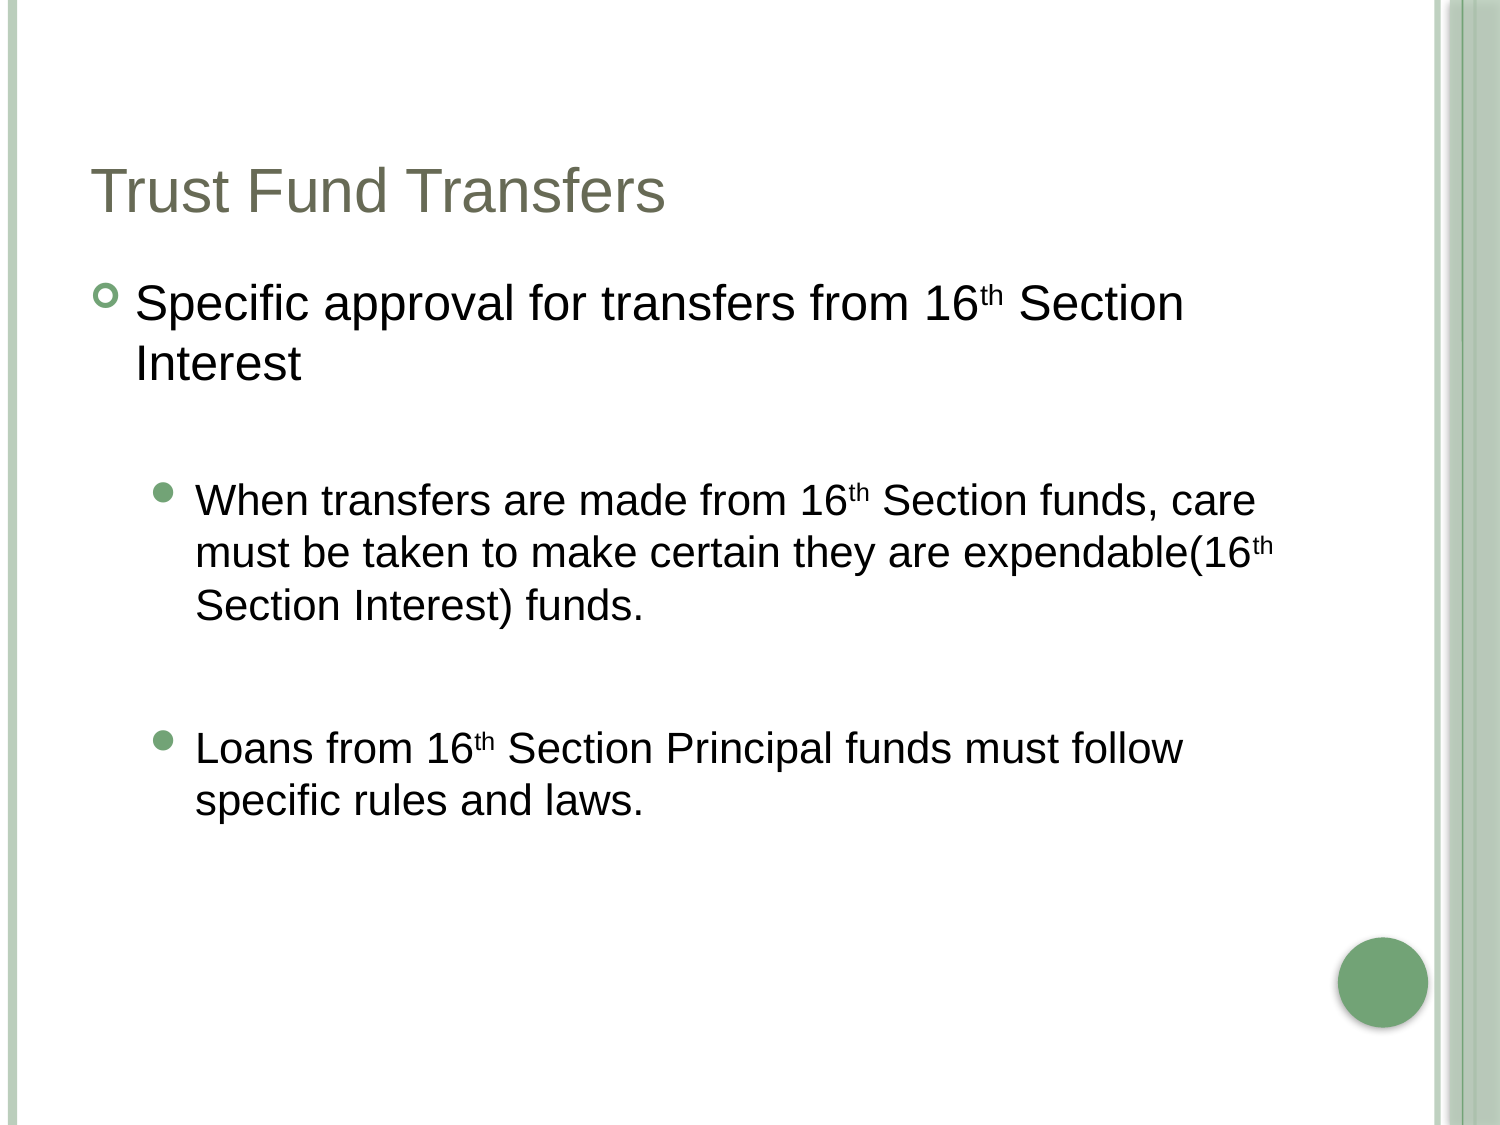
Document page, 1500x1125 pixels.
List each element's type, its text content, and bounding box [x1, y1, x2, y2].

list Specific approval for transfers from 16th Section Interest When transfers are made from 16th Section funds, care must be taken to make certain they are expendable(16th Section Interest) funds. Loans from 16th Section Principal funds must follow specific rules and laws. [75, 262, 1300, 1062]
title Trust Fund Transfers [75, 45, 1300, 233]
